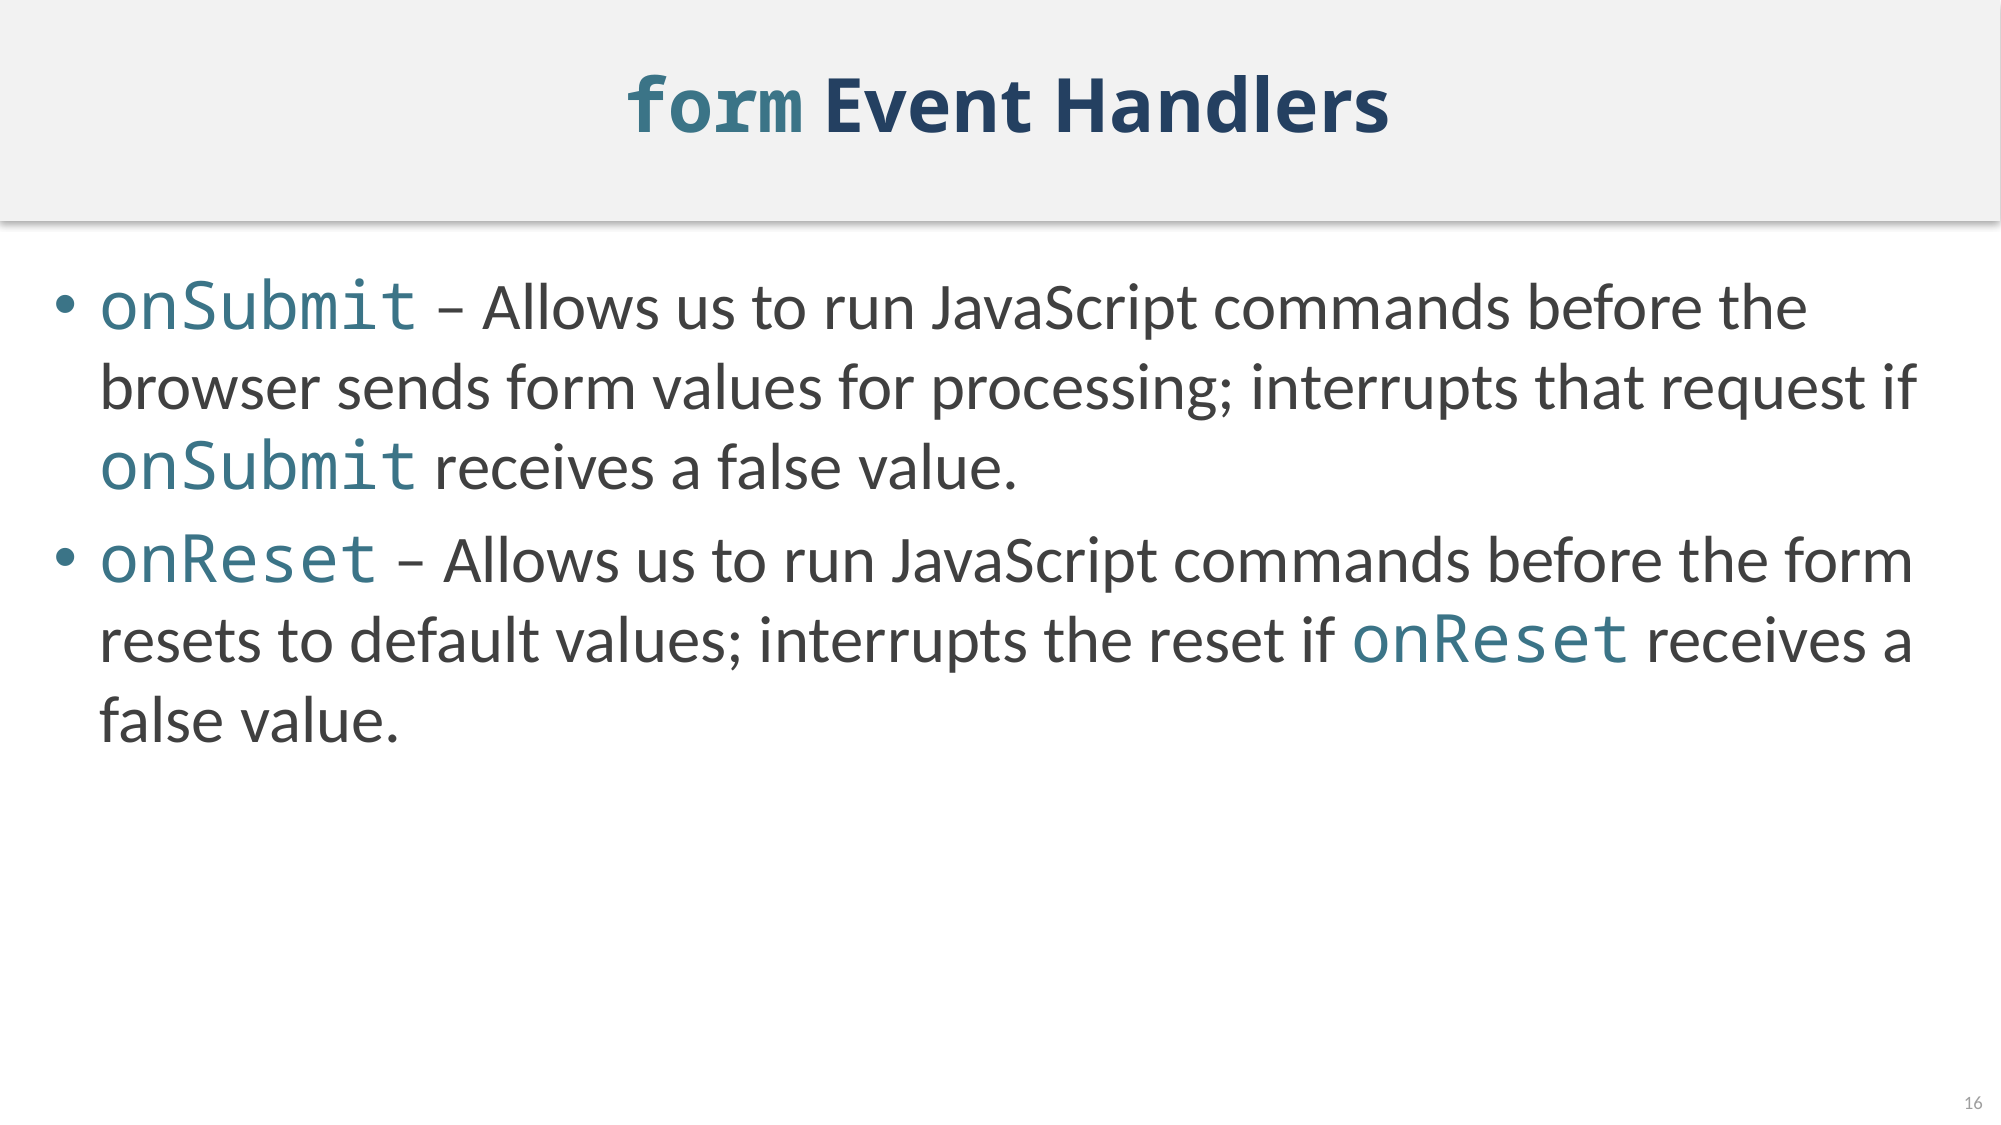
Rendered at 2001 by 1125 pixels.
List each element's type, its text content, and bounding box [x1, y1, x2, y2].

slide_number 16 [1893, 1081, 1999, 1122]
title form Event Handlers [37, 13, 1977, 191]
list onSubmit – Allows us to run JavaScript commands before the browser sends form values for processing; interrupts that request if onSubmit receives a false value. onReset – Allows us to run JavaScript commands before the form resets to default values; interrupts the reset if onReset receives a false value. [37, 255, 1977, 1071]
